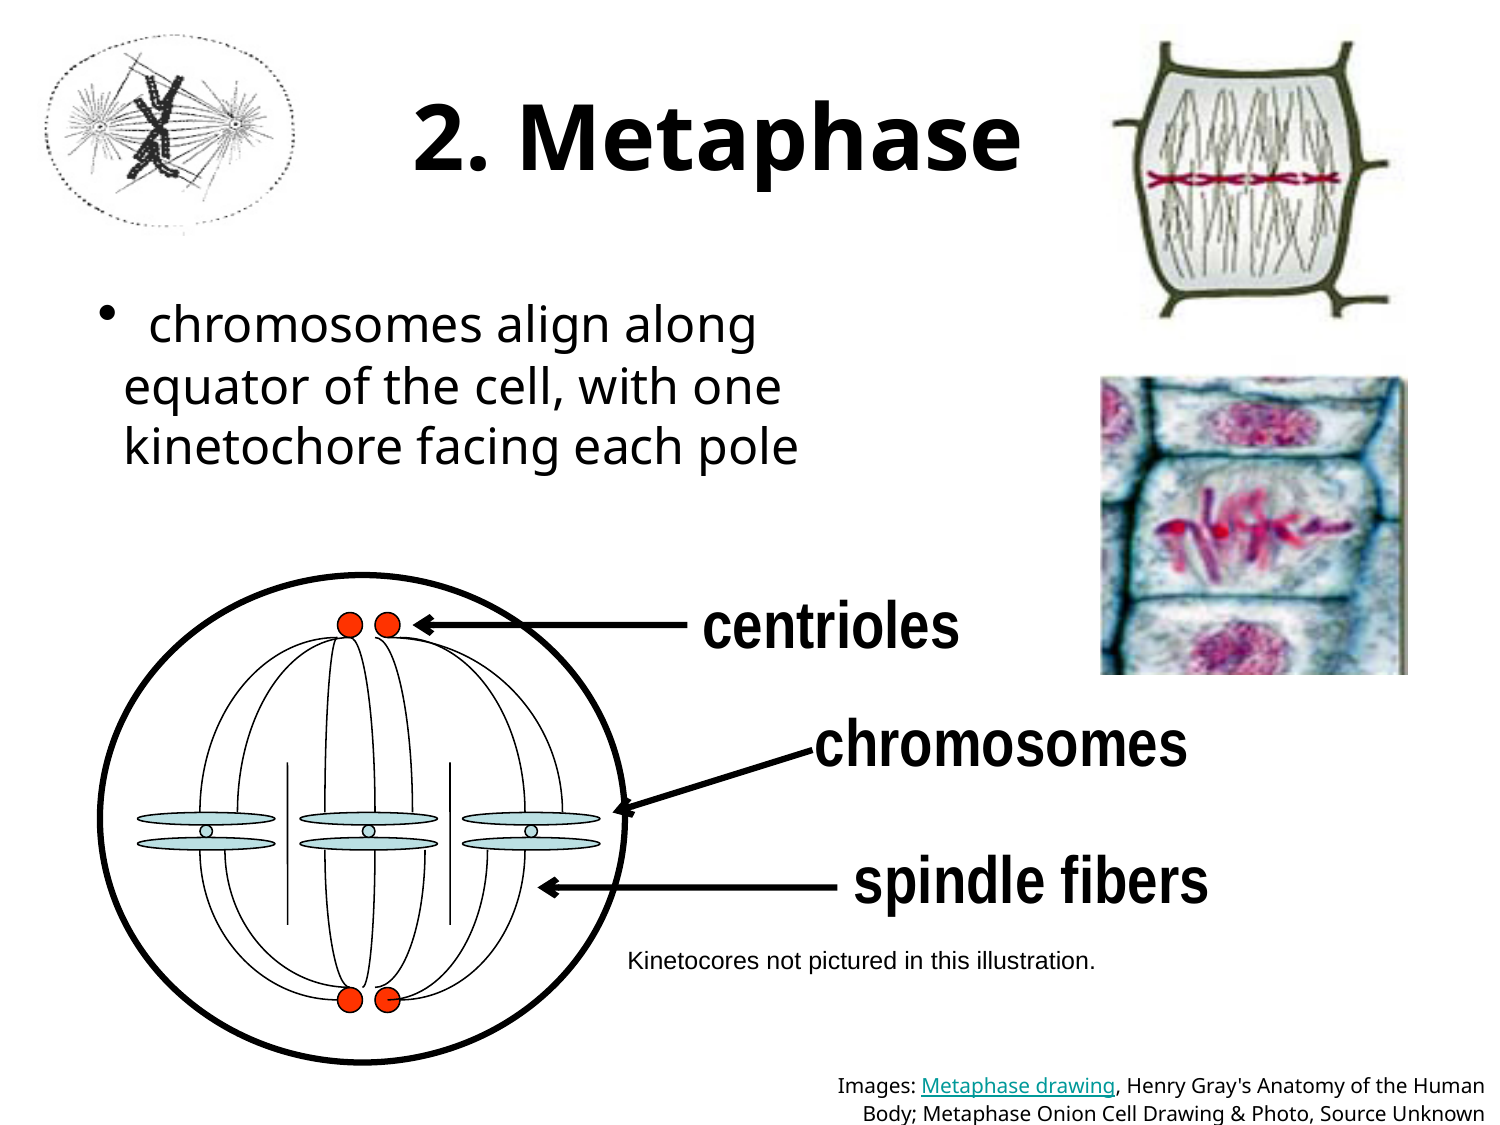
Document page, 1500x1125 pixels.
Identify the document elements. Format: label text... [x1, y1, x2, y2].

text_box Images: Metaphase drawing, Henry Gray's Anatomy of the Human Body; Metaphase Onion Cell Drawing & Photo, Source Unknown [800, 1065, 1500, 1125]
picture [1099, 24, 1408, 676]
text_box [85, 62, 1226, 1063]
picture [37, 24, 301, 237]
